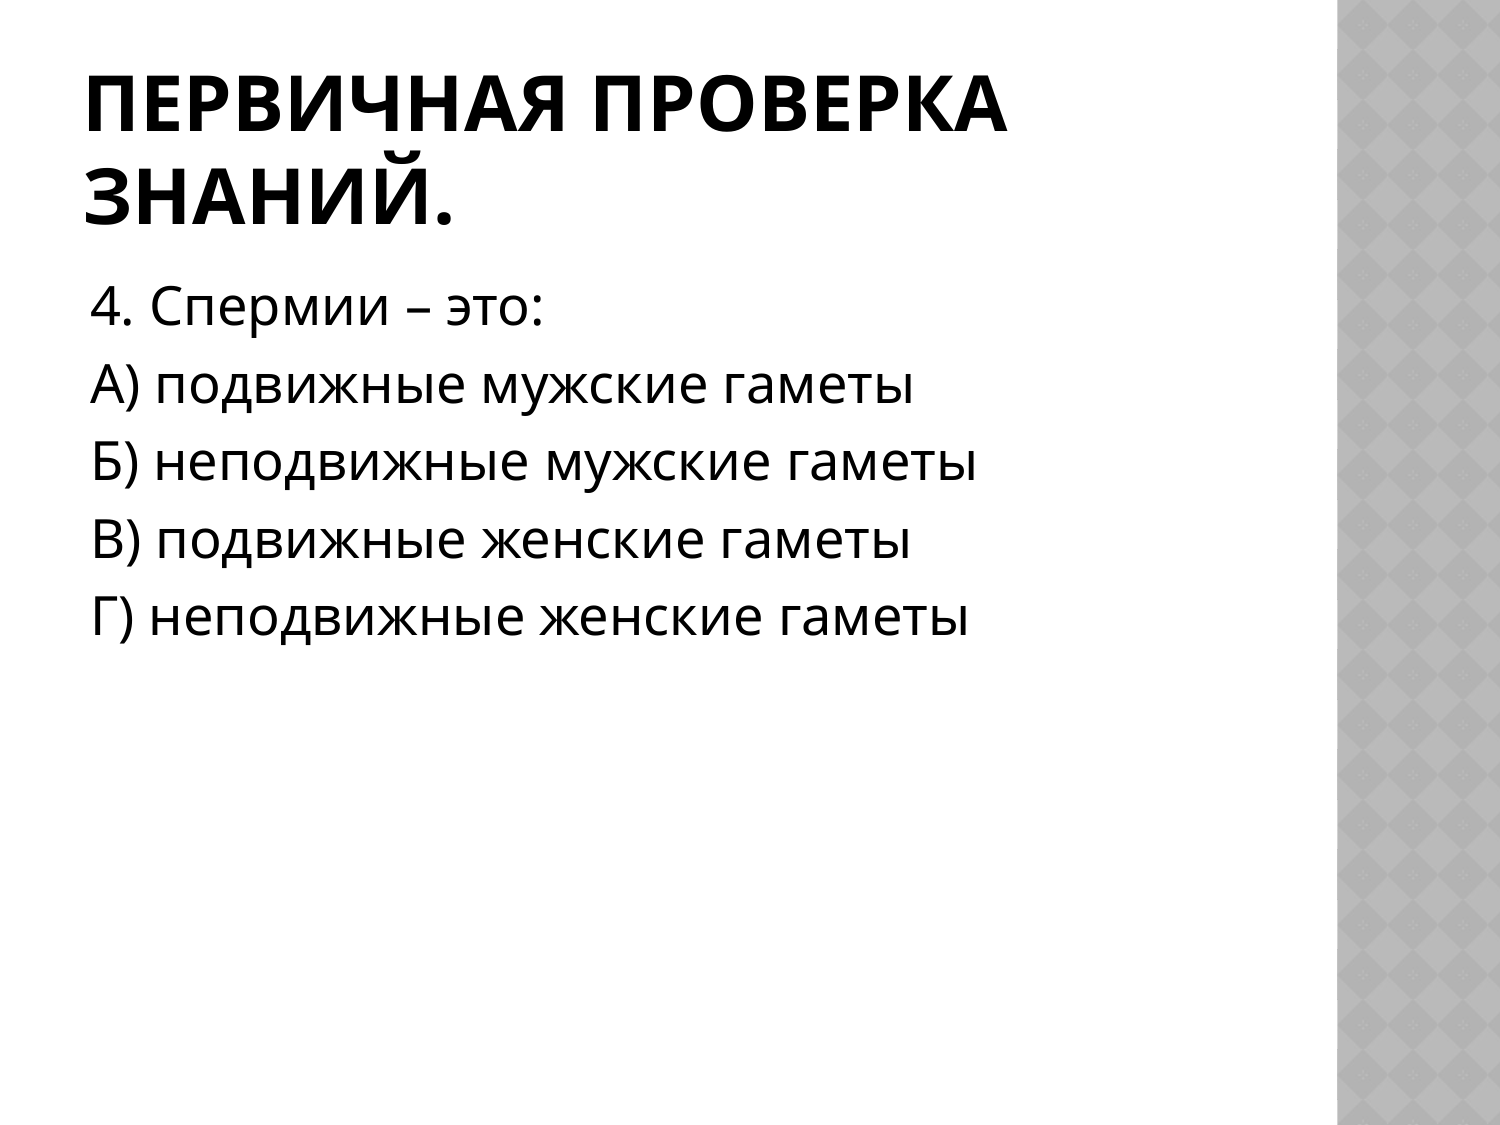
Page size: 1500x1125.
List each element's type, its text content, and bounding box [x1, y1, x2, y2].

list 4. Спермии – это: А) подвижные мужские гаметы Б) неподвижные мужские гаметы В) подвижные женские гаметы Г) неподвижные женские гаметы [74, 263, 1263, 1060]
title Первичная проверка знаний. [75, 52, 1263, 240]
